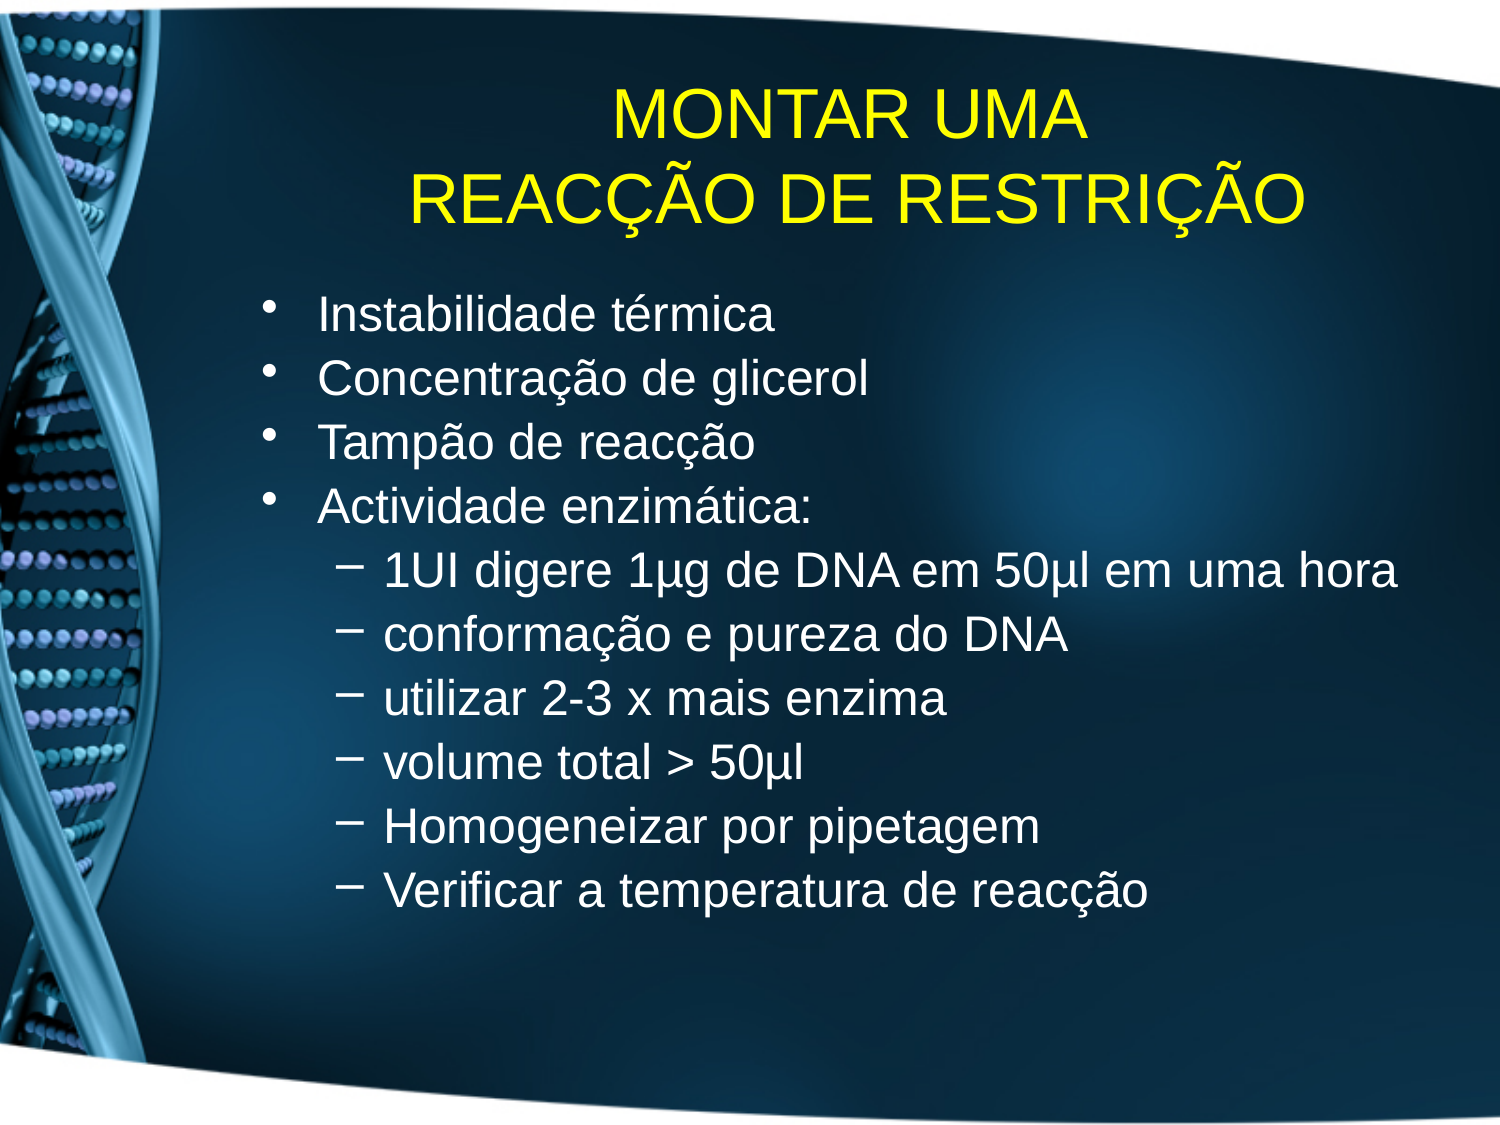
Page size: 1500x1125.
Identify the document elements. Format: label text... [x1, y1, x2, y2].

title MONTAR UMA REACÇÃO DE RESTRIÇÃO [216, 58, 1500, 247]
picture [0, 0, 1500, 1125]
list Instabilidade térmica Concentração de glicerol Tampão de reacção Actividade enzimática: 1UI digere 1µg de DNA em 50µl em uma hora conformação e pureza do DNA utilizar 2-3 x mais enzima volume total > 50µl Homogeneizar por pipetagem Verificar a temperatura de reacção [245, 280, 1426, 1006]
